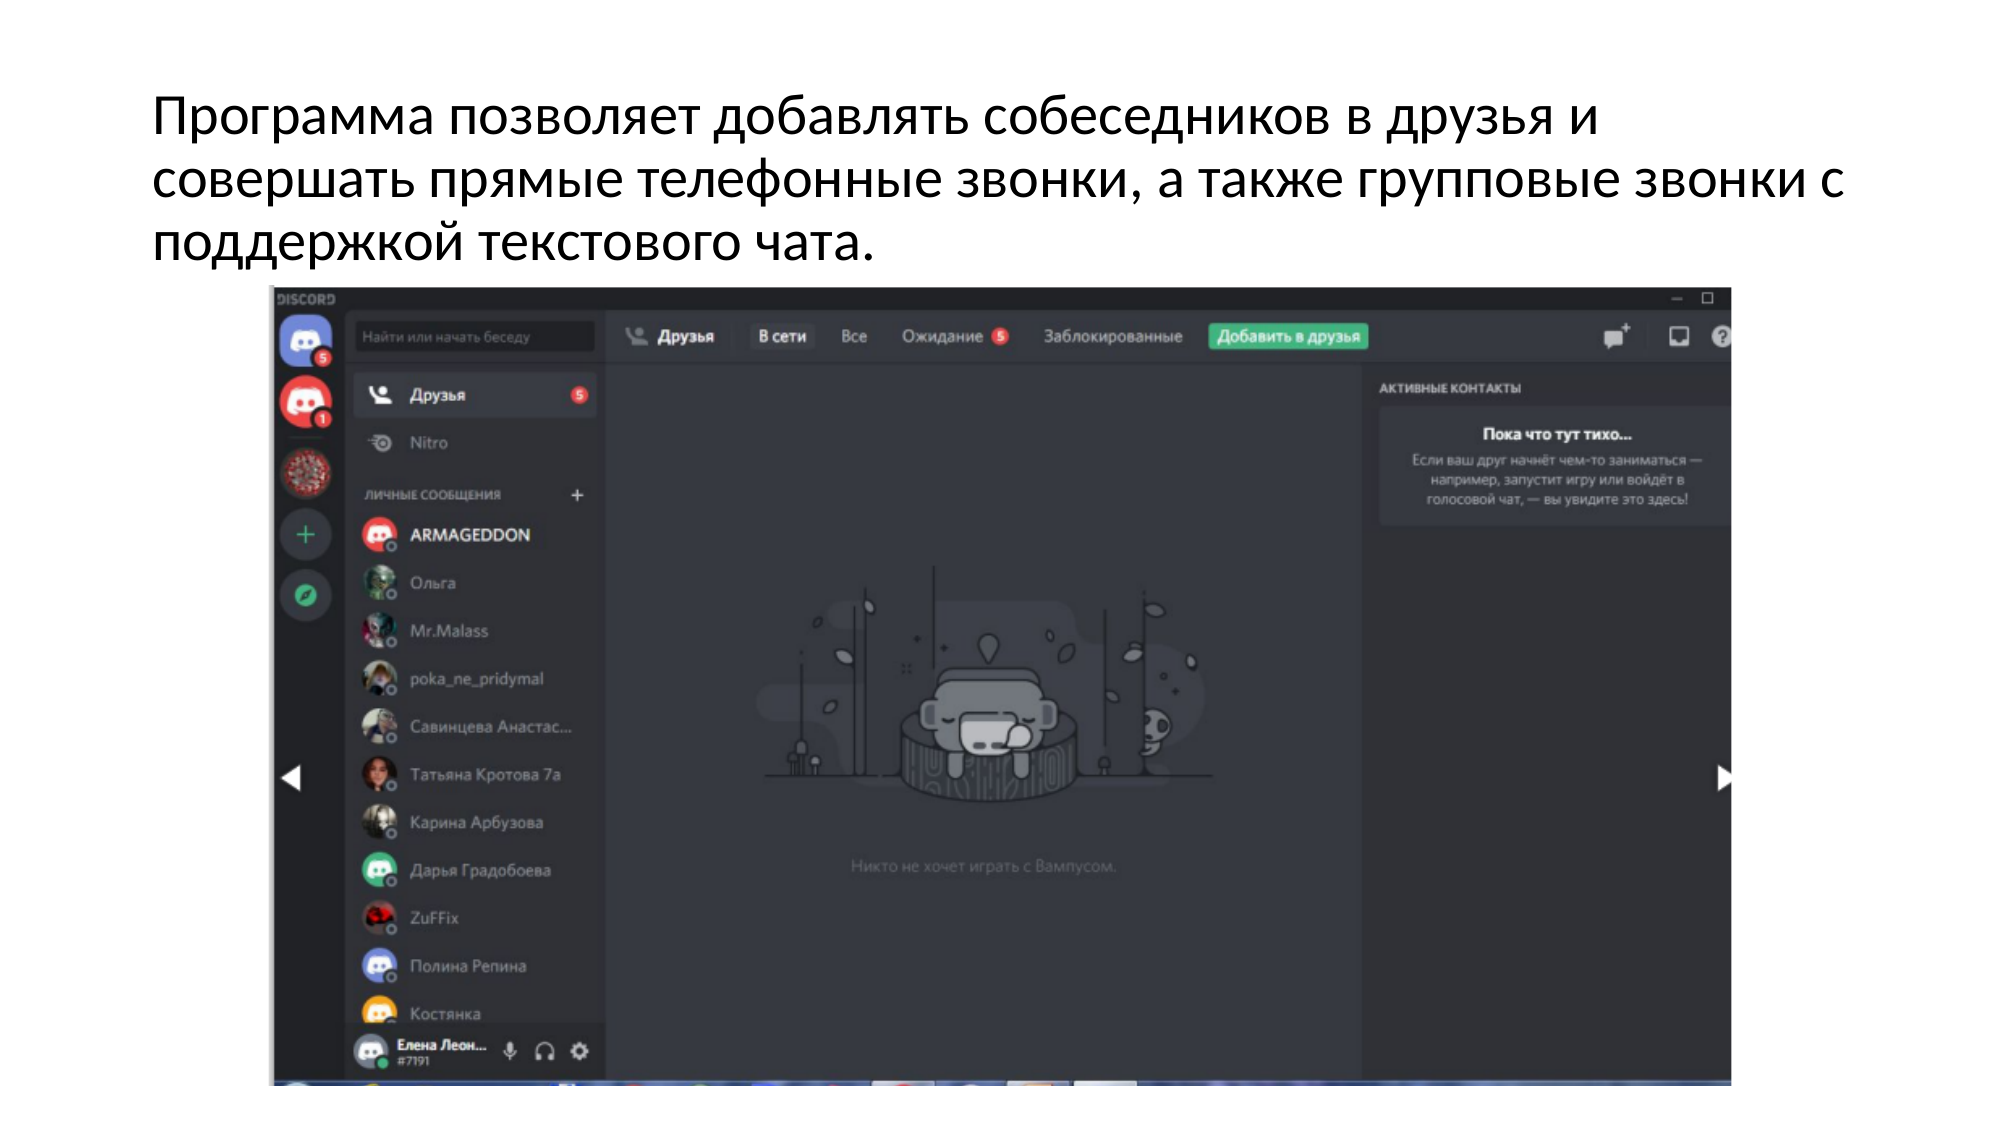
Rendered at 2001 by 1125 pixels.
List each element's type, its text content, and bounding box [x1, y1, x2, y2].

picture [268, 285, 1732, 1086]
list Программа позволяет добавлять собеседников в друзья и совершать прямые телефонные звонки, а также групповые звонки с поддержкой текстового чата. [137, 76, 1863, 791]
